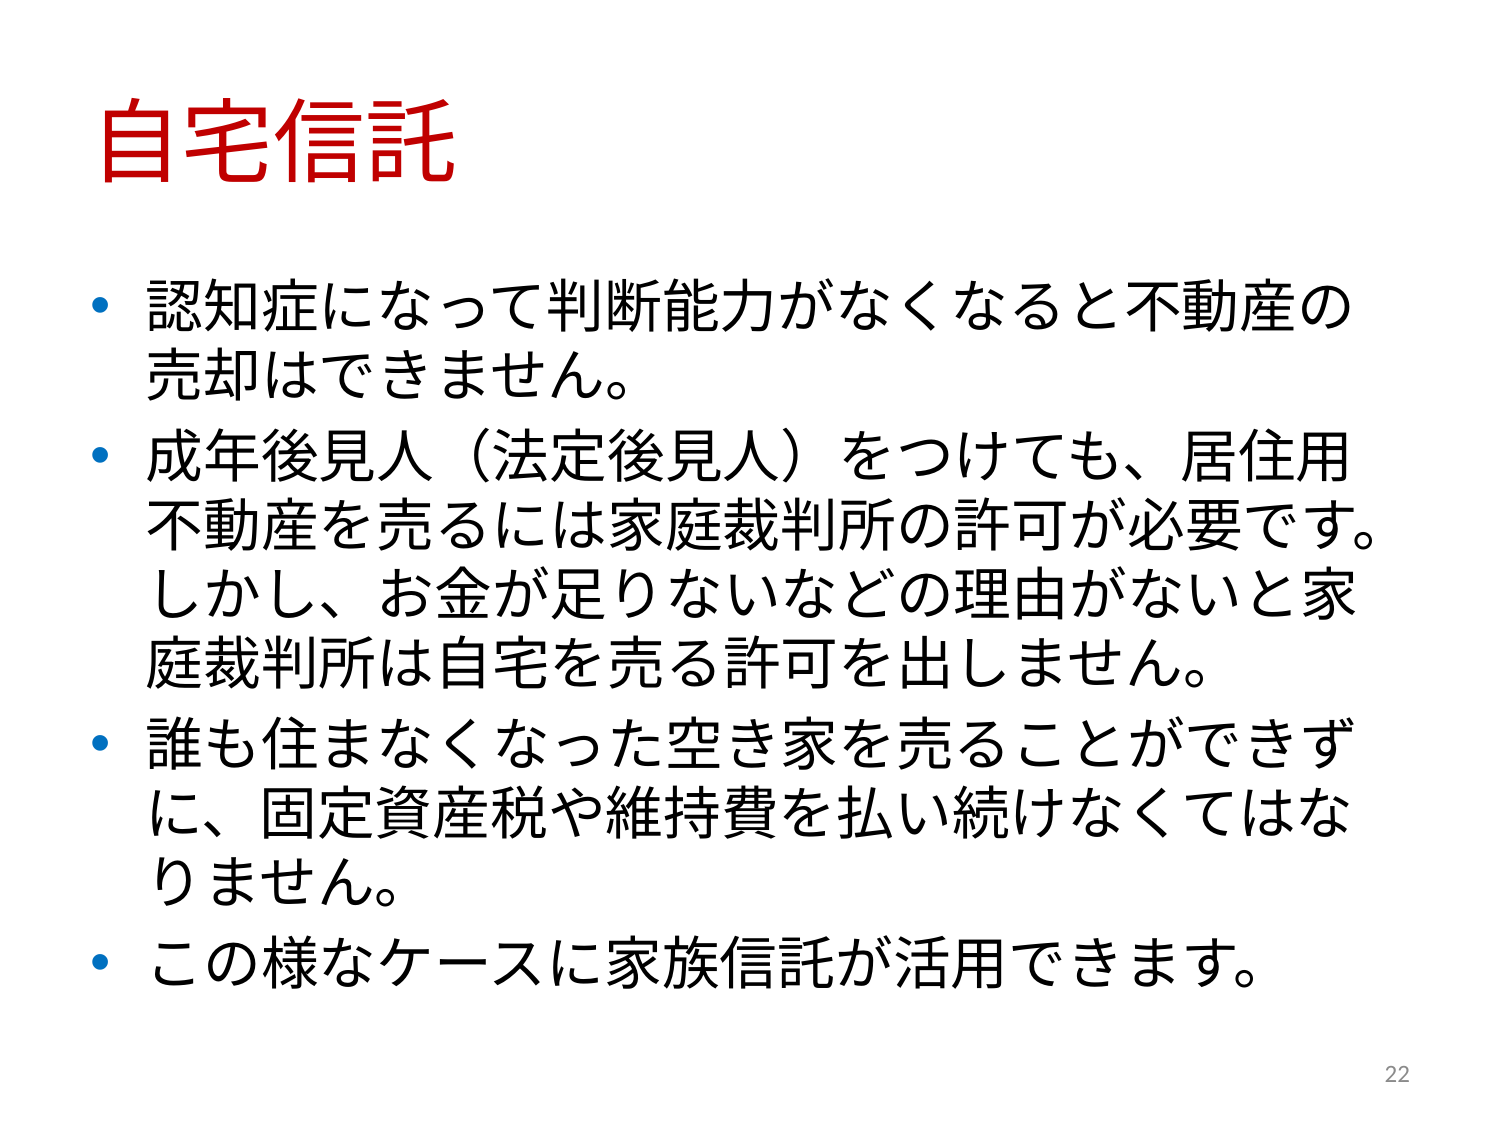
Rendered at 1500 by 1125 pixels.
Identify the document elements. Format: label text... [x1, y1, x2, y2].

title 自宅信託 [75, 45, 1425, 233]
list 認知症になって判断能力がなくなると不動産の売却はできません。 成年後見人（法定後見人）をつけても、居住用不動産を売るには家庭裁判所の許可が必要です。しかし、お金が足りないなどの理由がないと家庭裁判所は自宅を売る許可を出しません。 誰も住まなくなった空き家を売ることができずに、固定資産税や維持費を払い続けなくてはなりません。 この様なケースに家族信託が活用できます。 [75, 262, 1425, 1005]
slide_number 22 [1074, 1042, 1425, 1103]
